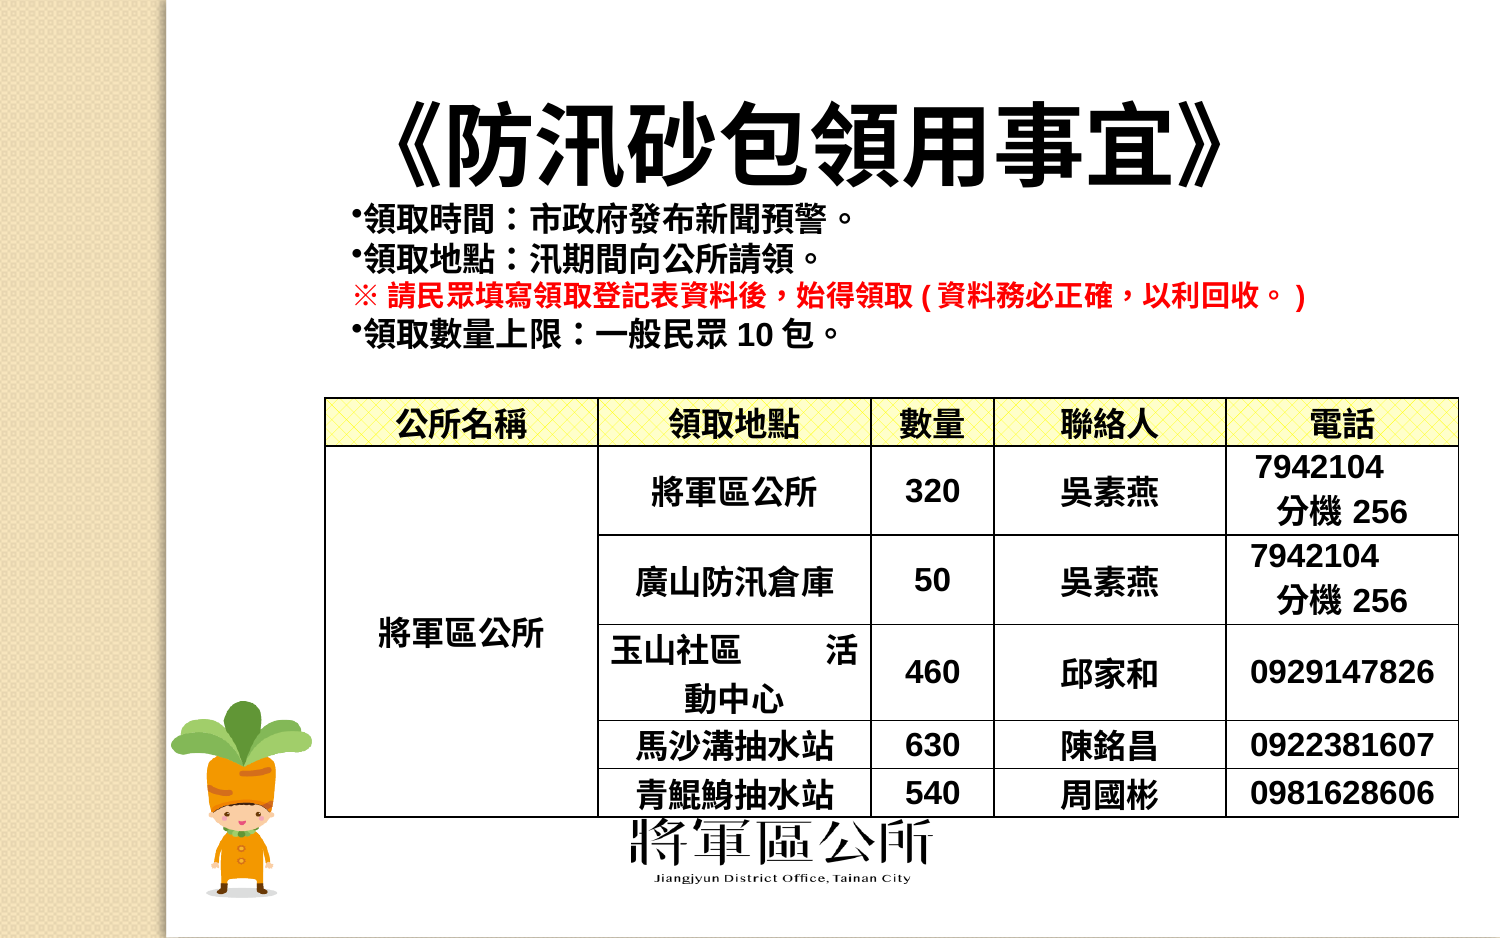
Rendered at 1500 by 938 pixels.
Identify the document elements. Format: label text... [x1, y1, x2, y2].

table_cell 周國彬 [995, 769, 1225, 816]
table_header 電話 [1227, 399, 1458, 445]
table_header 公所名稱 [326, 399, 597, 445]
table_header 聯絡人 [995, 399, 1225, 445]
table_cell 7942104 分機256 [1227, 447, 1458, 534]
table_cell 廣山防汛倉庫 [599, 536, 870, 624]
table_cell 0922381607 [1227, 721, 1458, 768]
table_cell 460 [872, 625, 993, 720]
table_cell 0929147826 [1227, 625, 1458, 720]
table_cell 邱家和 [995, 625, 1225, 720]
picture [631, 816, 934, 885]
picture [170, 700, 312, 899]
table_cell 630 [872, 721, 993, 768]
table_cell 50 [872, 536, 993, 624]
table_cell 吳素燕 [995, 536, 1225, 624]
table_cell 馬沙溝抽水站 [599, 721, 870, 768]
text_box 《防汛砂包領用事宜》 領取時間：市政府發布新聞預警。 領取地點：汛期間向公所請領。 ※請民眾填寫領取登記表資料後，始得領取(資料務必正確，以利回收。) 領取數量上限：一般民眾10包。 [336, 80, 1376, 361]
table_cell 320 [872, 447, 993, 534]
table_cell 青鯤鯓抽水站 [599, 769, 870, 816]
table_header 領取地點 [599, 399, 870, 445]
table_cell 540 [872, 769, 993, 816]
table_cell 玉山社區 活動中心 [599, 625, 870, 720]
table_header 數量 [872, 399, 993, 445]
table_cell 0981628606 [1227, 769, 1458, 816]
table_cell 7942104 分機256 [1227, 536, 1458, 624]
table_cell 將軍區公所 [599, 447, 870, 534]
table_cell 陳銘昌 [995, 721, 1225, 768]
table_cell 將軍區公所 [326, 447, 597, 816]
table_cell 吳素燕 [995, 447, 1225, 534]
